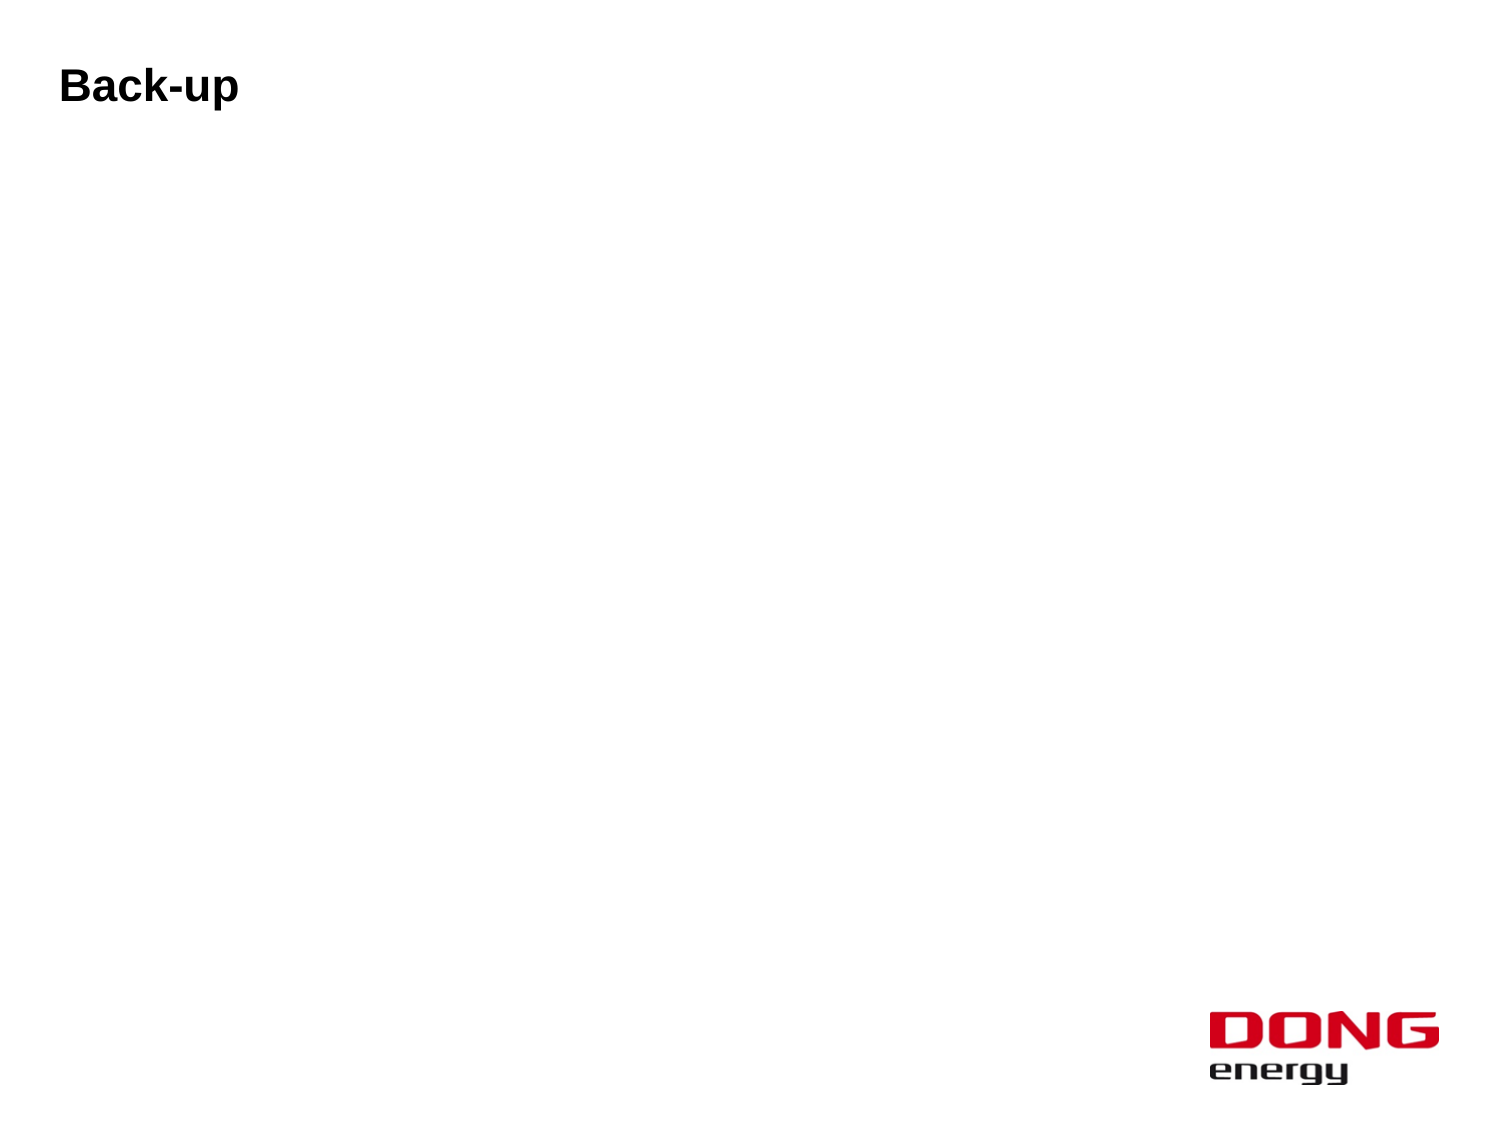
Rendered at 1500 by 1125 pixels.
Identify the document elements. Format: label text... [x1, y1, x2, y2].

title Back-up [58, 55, 1442, 112]
picture [1210, 1011, 1439, 1085]
